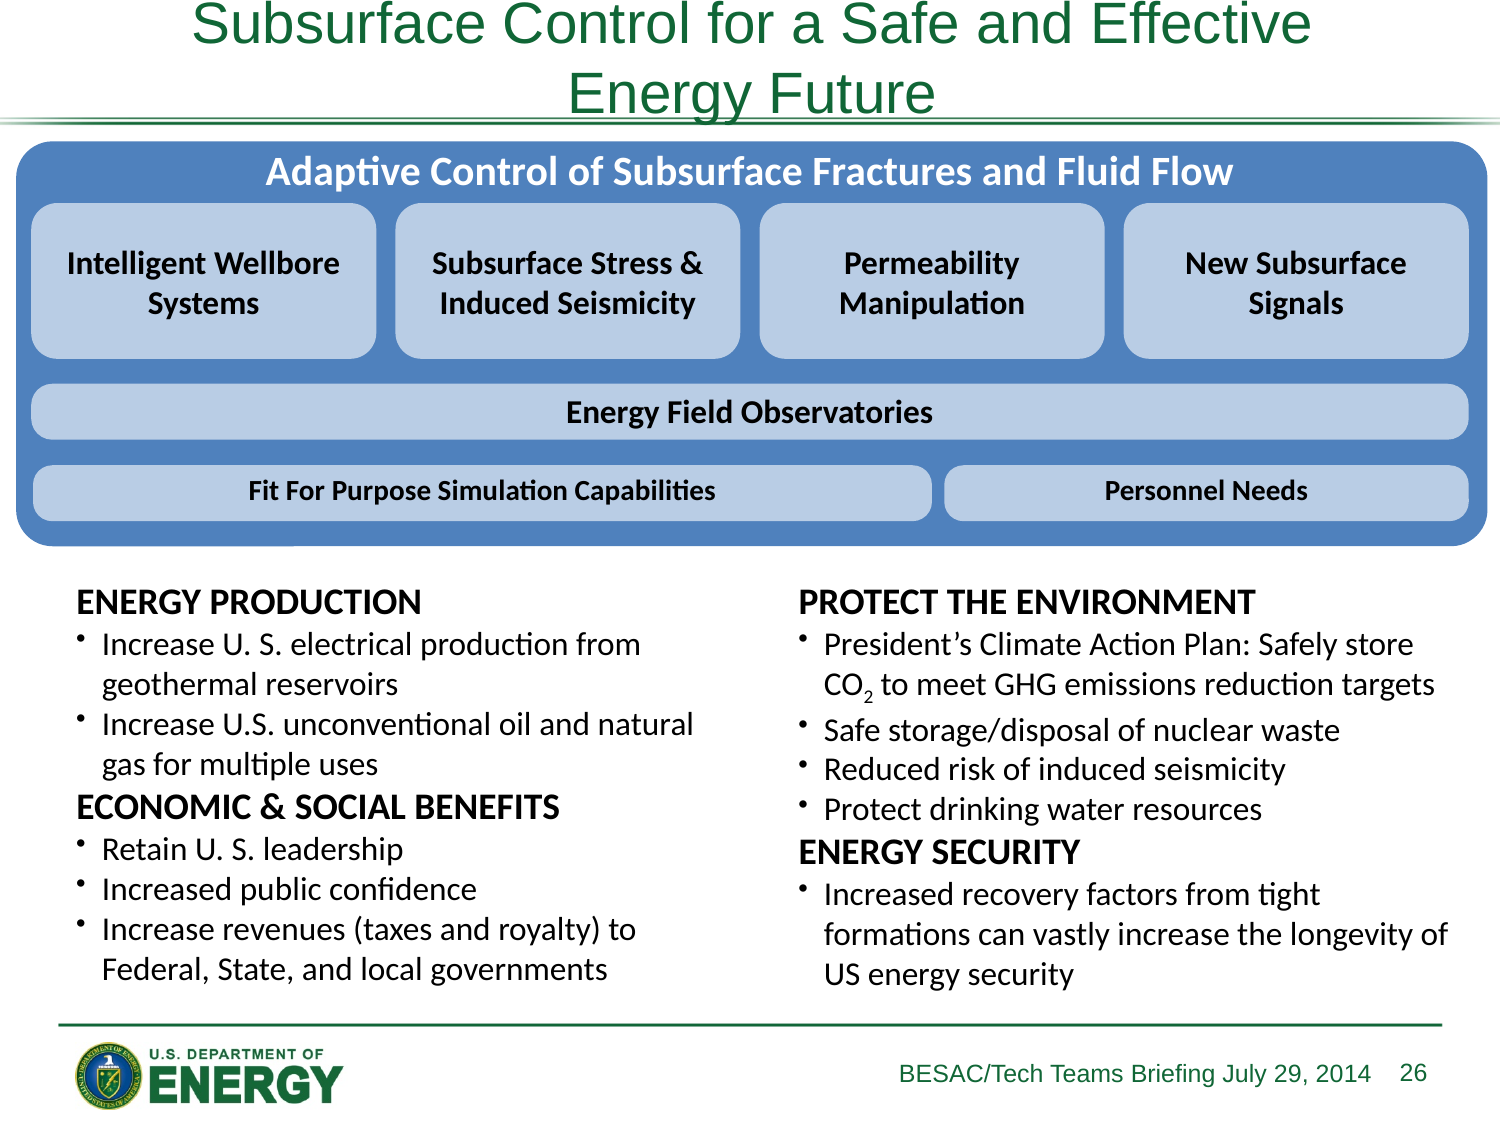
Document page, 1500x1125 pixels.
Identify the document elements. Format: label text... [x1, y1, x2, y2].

text_box Adaptive Control of Subsurface Fractures and Fluid Flow [224, 146, 1275, 191]
text_box Subsurface Stress & Induced Seismicity [395, 203, 741, 359]
text_box Personnel Needs [944, 465, 1469, 522]
text_box Energy Field Observatories [31, 383, 1469, 440]
text_box Energy production Increase U. S. electrical production from geothermal reservoirs Increase U.S. unconventional oil and natural gas for multiple uses ECONOMIC & SOCIAL BENEFITS Retain U. S. leadership Increased public confidence Increase revenues (taxes and royalty) to Federal, State, and local governments [64, 570, 713, 995]
text_box Fit For Purpose Simulation Capabilities [33, 465, 932, 522]
title Subsurface Control for a Safe and Effective Energy Future [96, 5, 1410, 106]
picture [0, 0, 1500, 1125]
text_box Intelligent Wellbore Systems [31, 203, 377, 359]
text_box PROTECT THE ENVIRONMENT President’s Climate Action Plan: Safely store CO2 to meet GHG emissions reduction targets Safe storage/disposal of nuclear waste Reduced risk of induced seismicity Protect drinking water resources Energy Security Increased recovery factors from tight formations can vastly increase the longevity of US energy security [786, 569, 1452, 991]
text_box BESAC/Tech Teams Briefing July 29, 2014 [512, 1042, 1388, 1103]
text_box New Subsurface Signals [1123, 203, 1469, 359]
text_box [16, 141, 1488, 547]
text_box 26 [1380, 1041, 1443, 1102]
text_box Permeability Manipulation [759, 203, 1105, 359]
